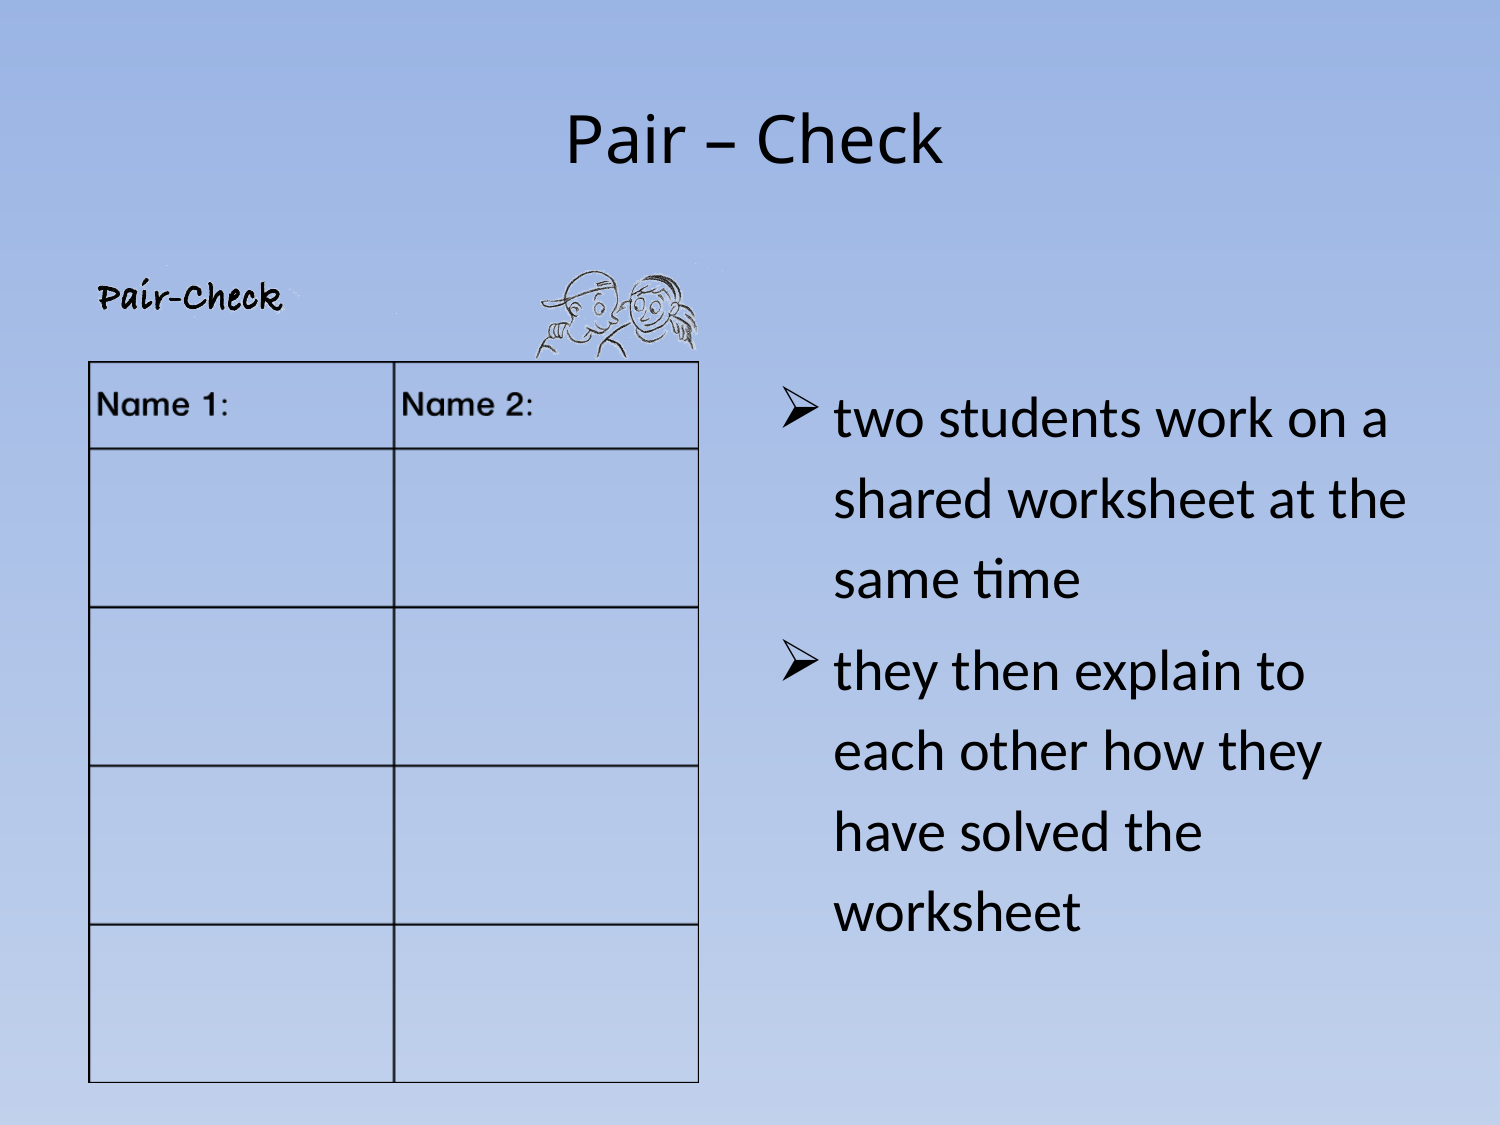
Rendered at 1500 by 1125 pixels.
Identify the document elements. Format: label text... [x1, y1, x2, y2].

picture [88, 255, 727, 362]
list two students work on a shared worksheet at the same time they then explain to each other how they have solved the worksheet [762, 361, 1425, 1012]
title Pair – Check [88, 42, 1439, 231]
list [88, 368, 699, 1083]
